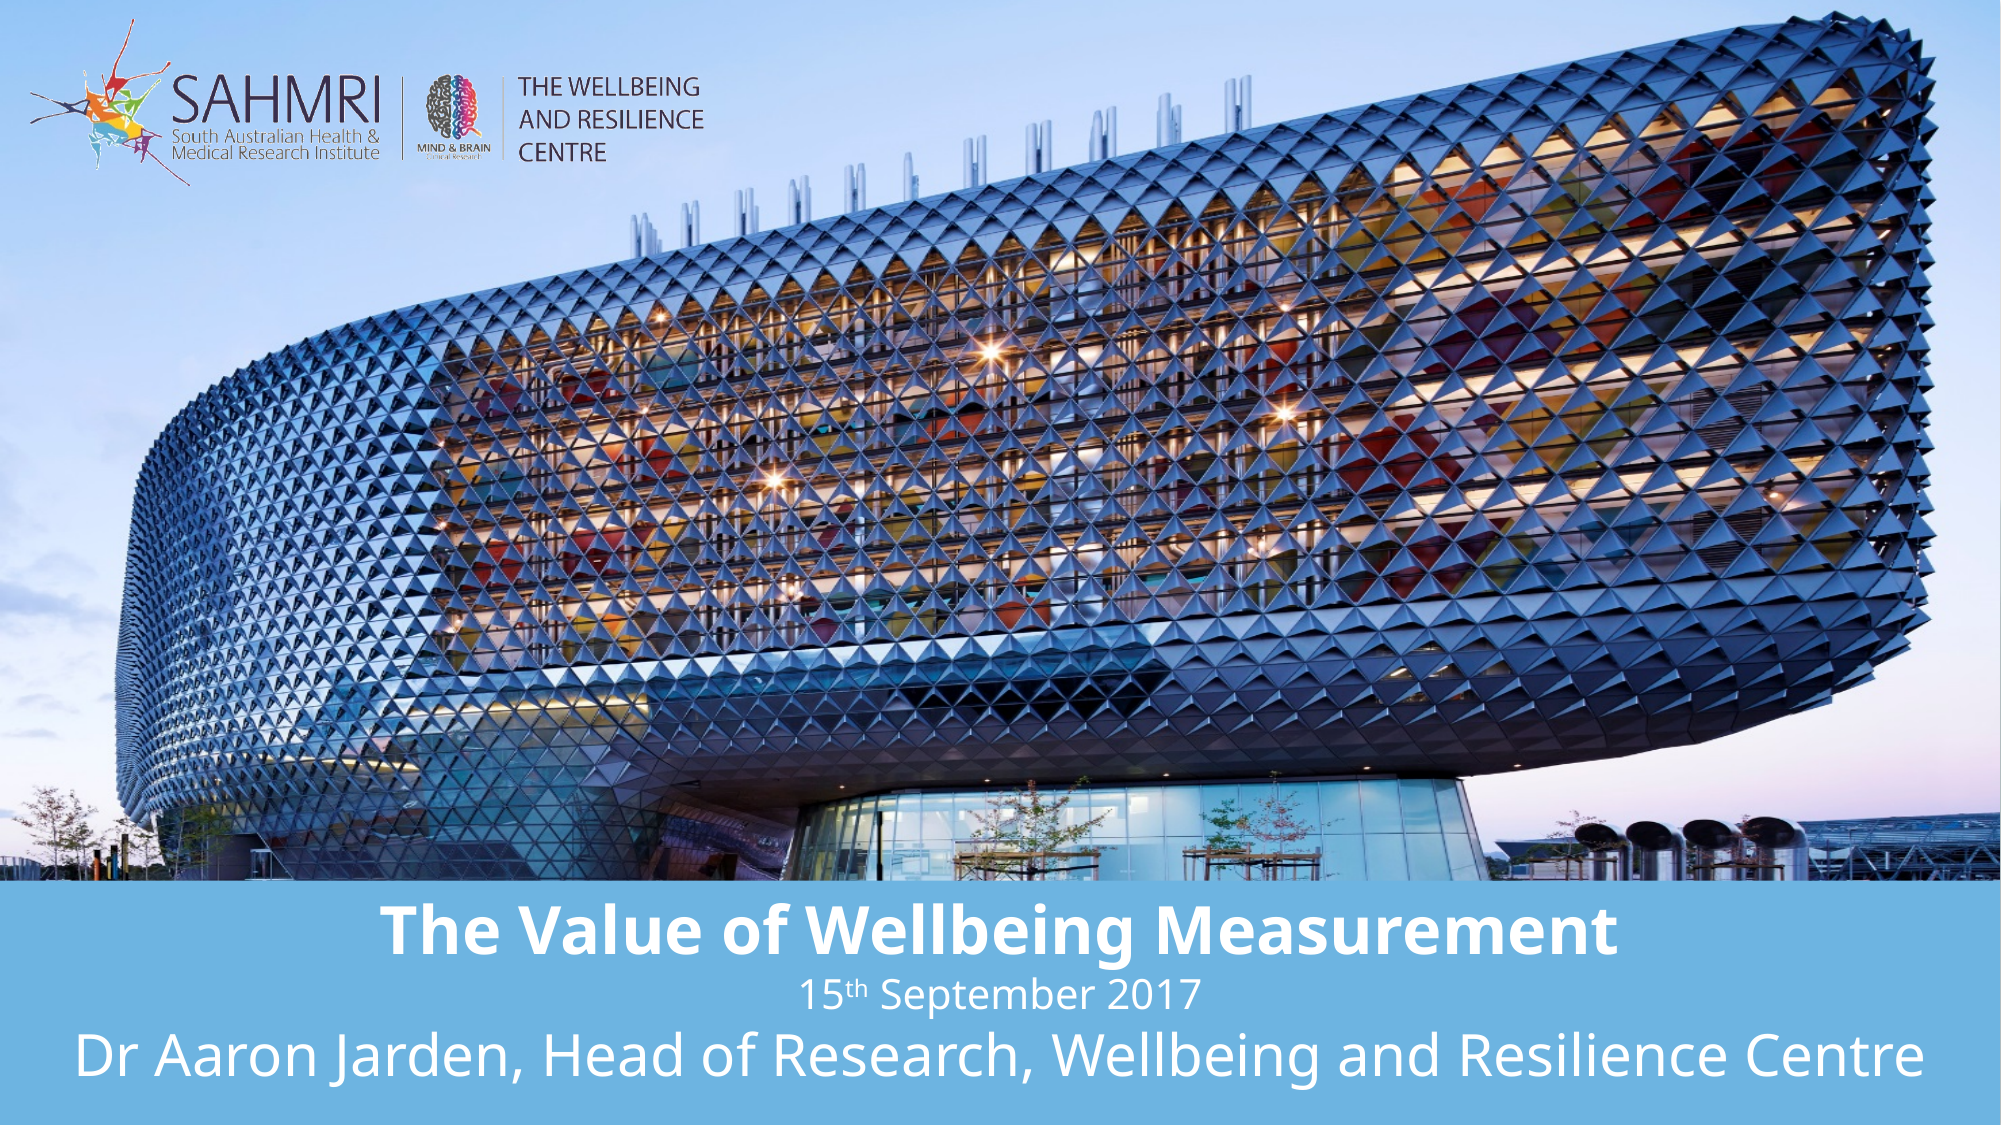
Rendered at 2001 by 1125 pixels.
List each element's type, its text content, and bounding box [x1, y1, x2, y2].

picture [0, 0, 2000, 928]
text_box The Value of Wellbeing Measurement 15th September 2017 Dr Aaron Jarden, Head of Research, Wellbeing and Resilience Centre [0, 939, 2000, 1125]
